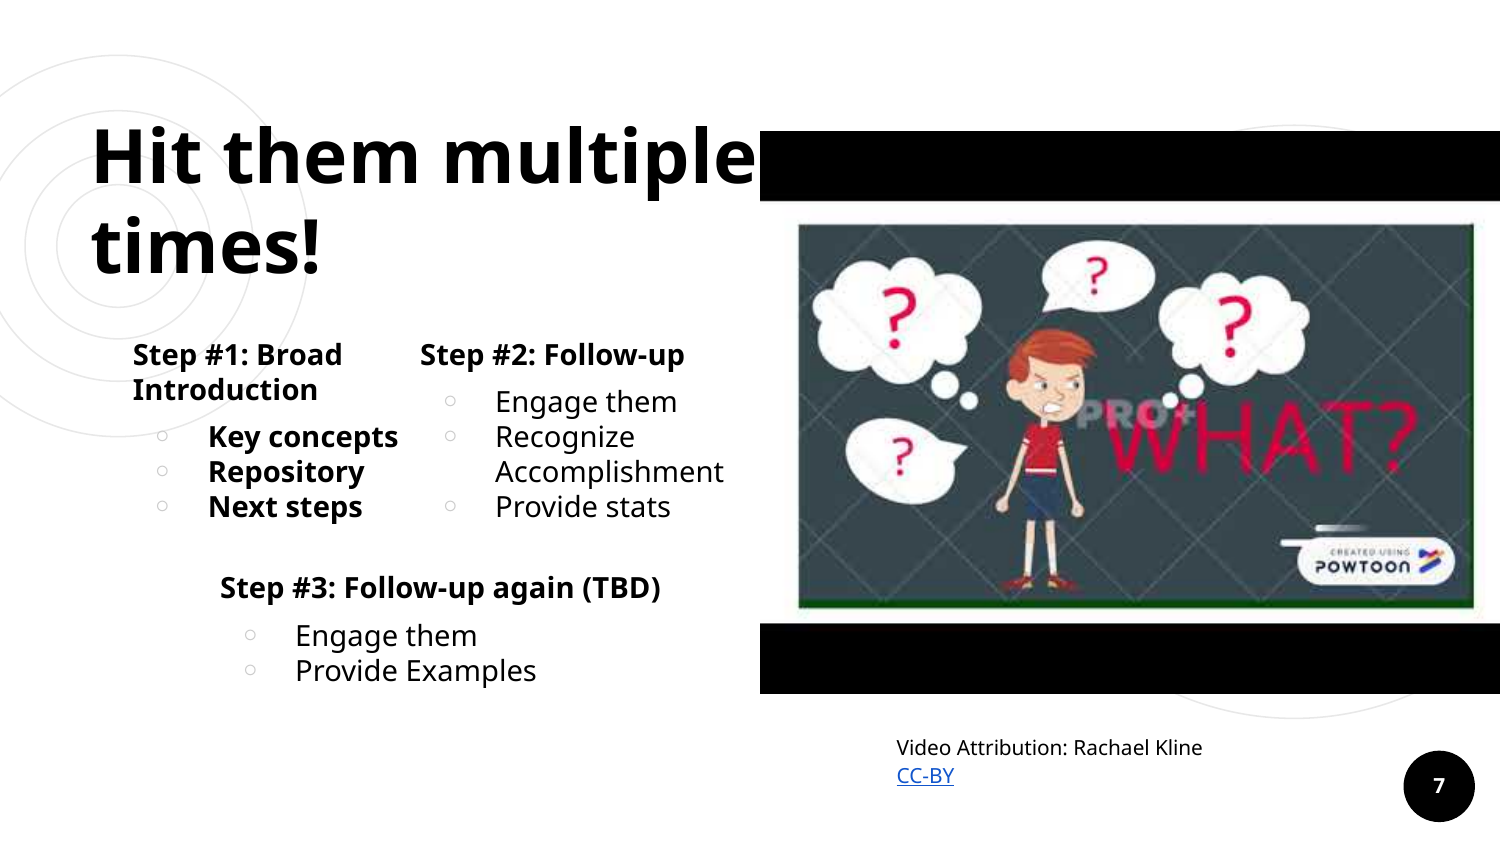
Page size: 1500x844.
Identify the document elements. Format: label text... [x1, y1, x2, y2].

title Hit them multiple times! [75, 191, 754, 304]
list Step #1: Broad Introduction Key concepts Repository Next steps [117, 321, 405, 751]
text_box Step #3: Follow-up again (TBD) Engage them Provide Examples [205, 554, 698, 844]
list Step #2: Follow-up Engage them Recognize Accomplishment Provide stats [405, 321, 801, 751]
picture [759, 131, 1500, 695]
text_box Video Attribution: Rachael Kline CC-BY [881, 716, 1242, 801]
slide_number ‹#› [1403, 750, 1475, 823]
